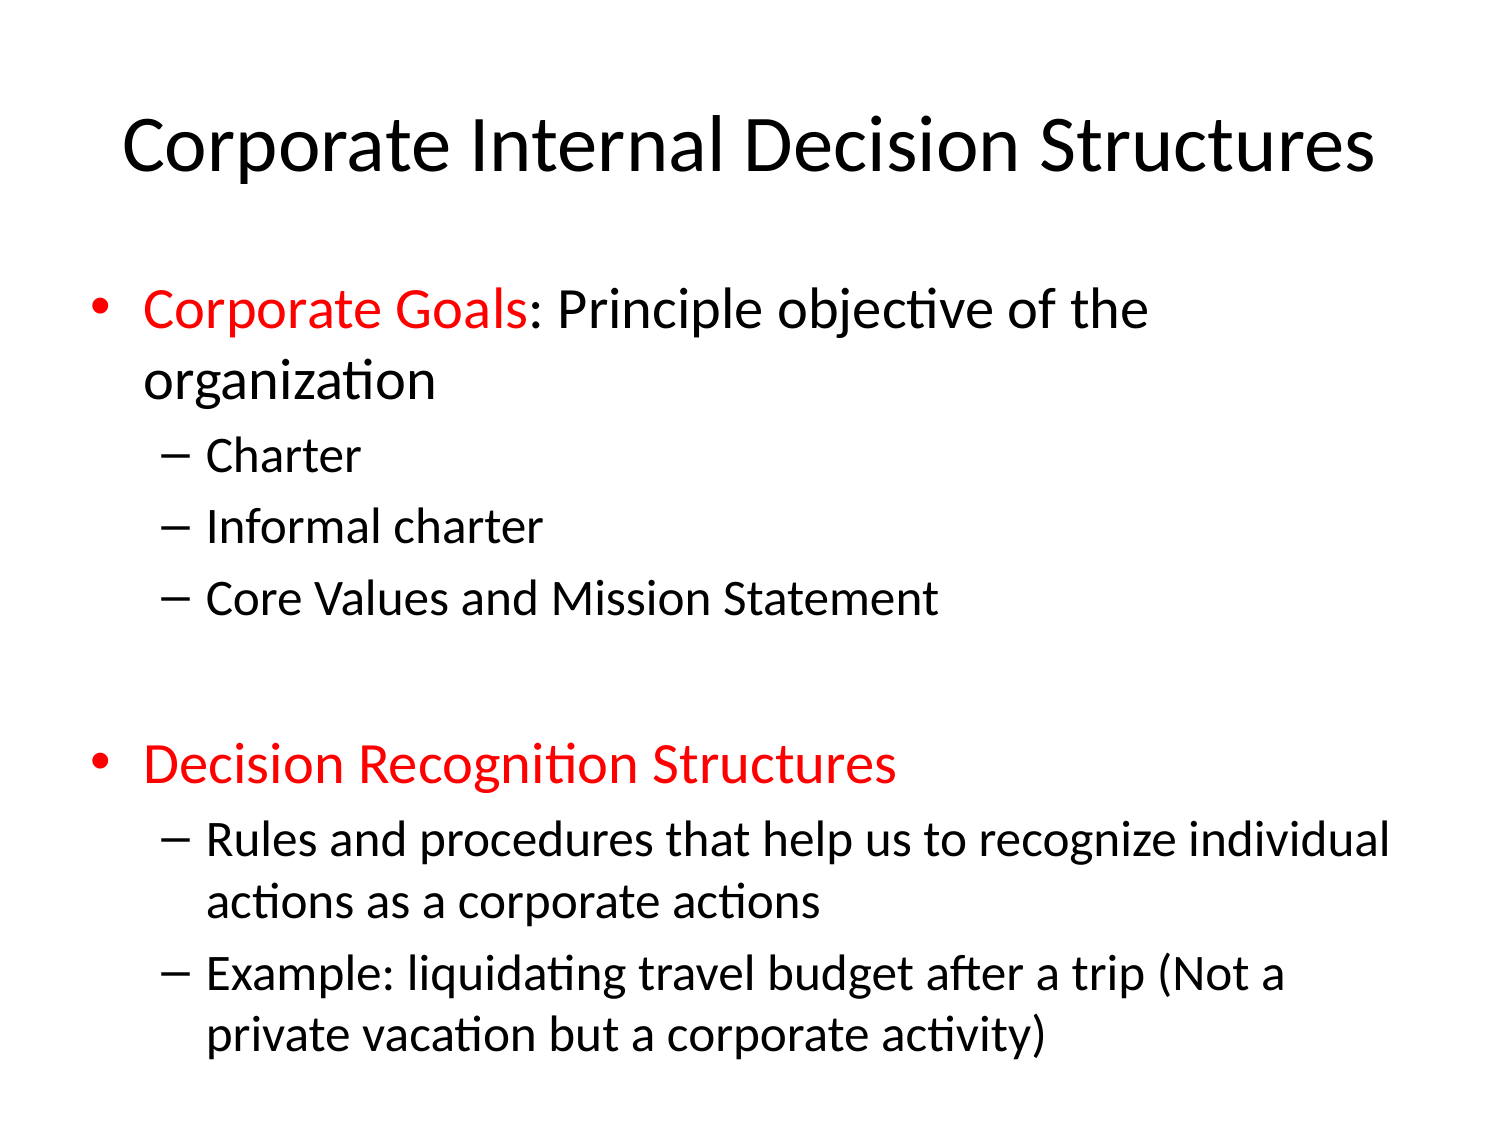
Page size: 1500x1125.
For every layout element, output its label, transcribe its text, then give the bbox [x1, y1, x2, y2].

list Corporate Goals: Principle objective of the organization Charter Informal charter Core Values and Mission Statement Decision Recognition Structures Rules and procedures that help us to recognize individual actions as a corporate actions Example: liquidating travel budget after a trip (Not a private vacation but a corporate activity) [75, 262, 1425, 1075]
title Corporate Internal Decision Structures [75, 45, 1425, 233]
